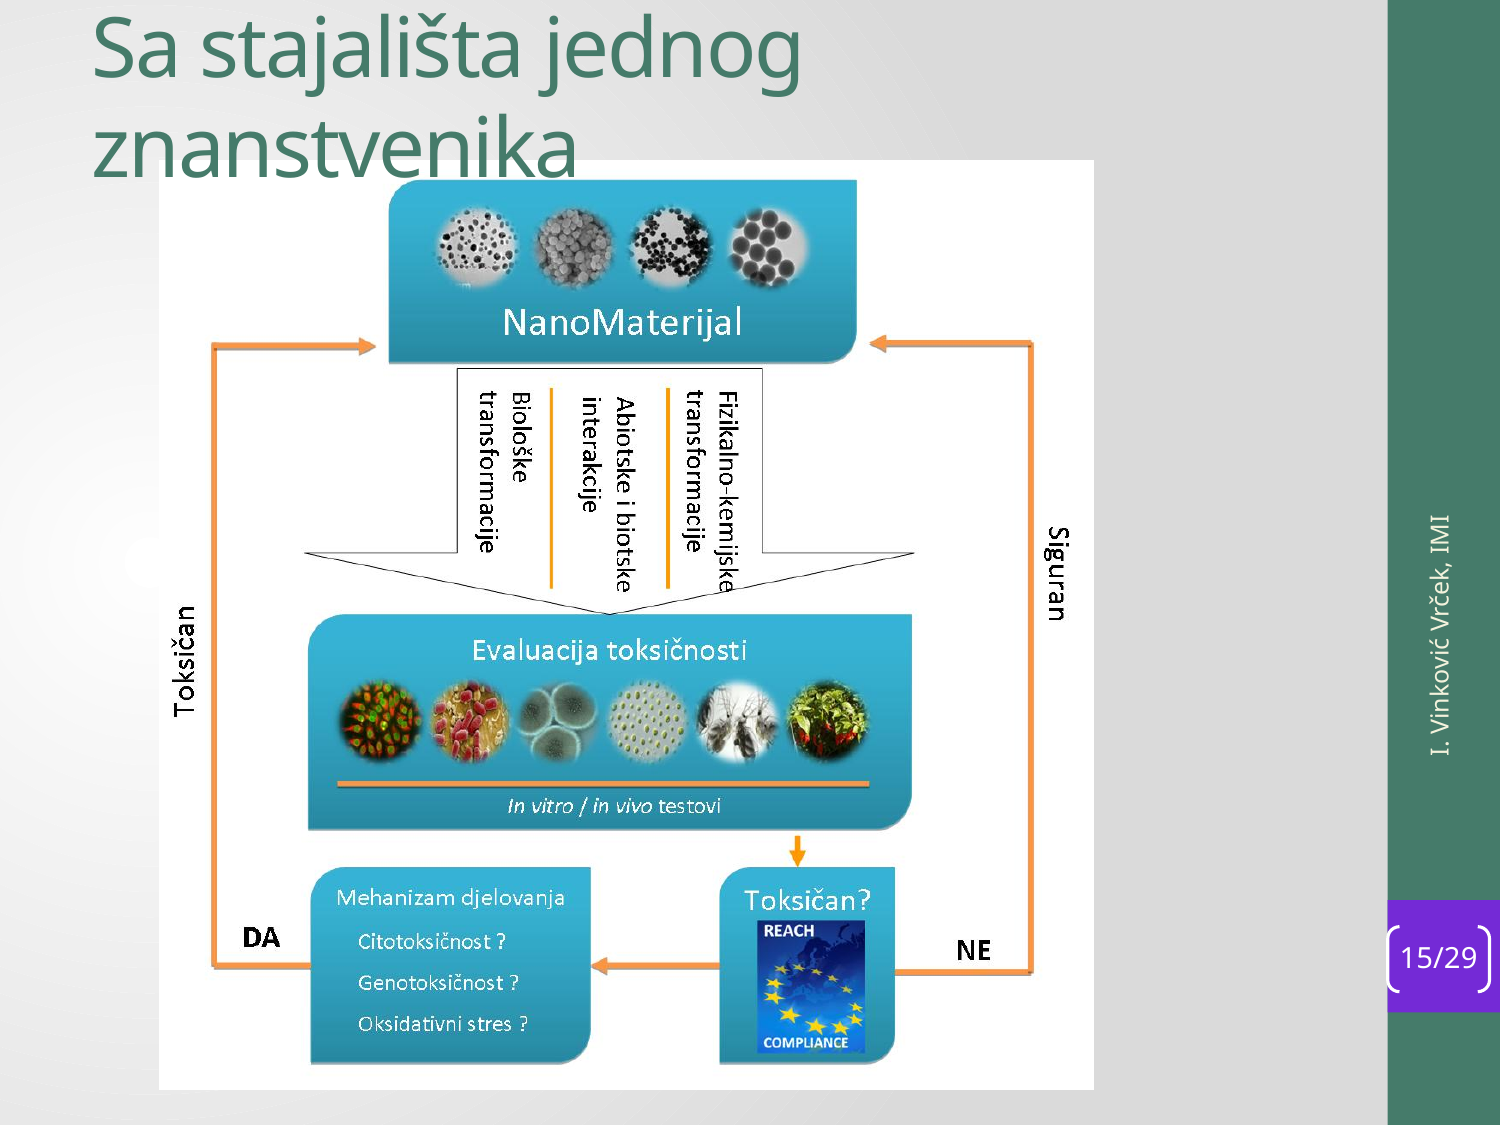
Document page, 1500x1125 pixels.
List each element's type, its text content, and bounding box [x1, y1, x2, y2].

title Sa stajališta jednog znanstvenika [76, 0, 1327, 188]
footer I. Vinković Vrček, IMI [1408, 500, 1469, 889]
picture [159, 160, 1094, 1091]
slide_number 15/29 [1386, 925, 1492, 994]
